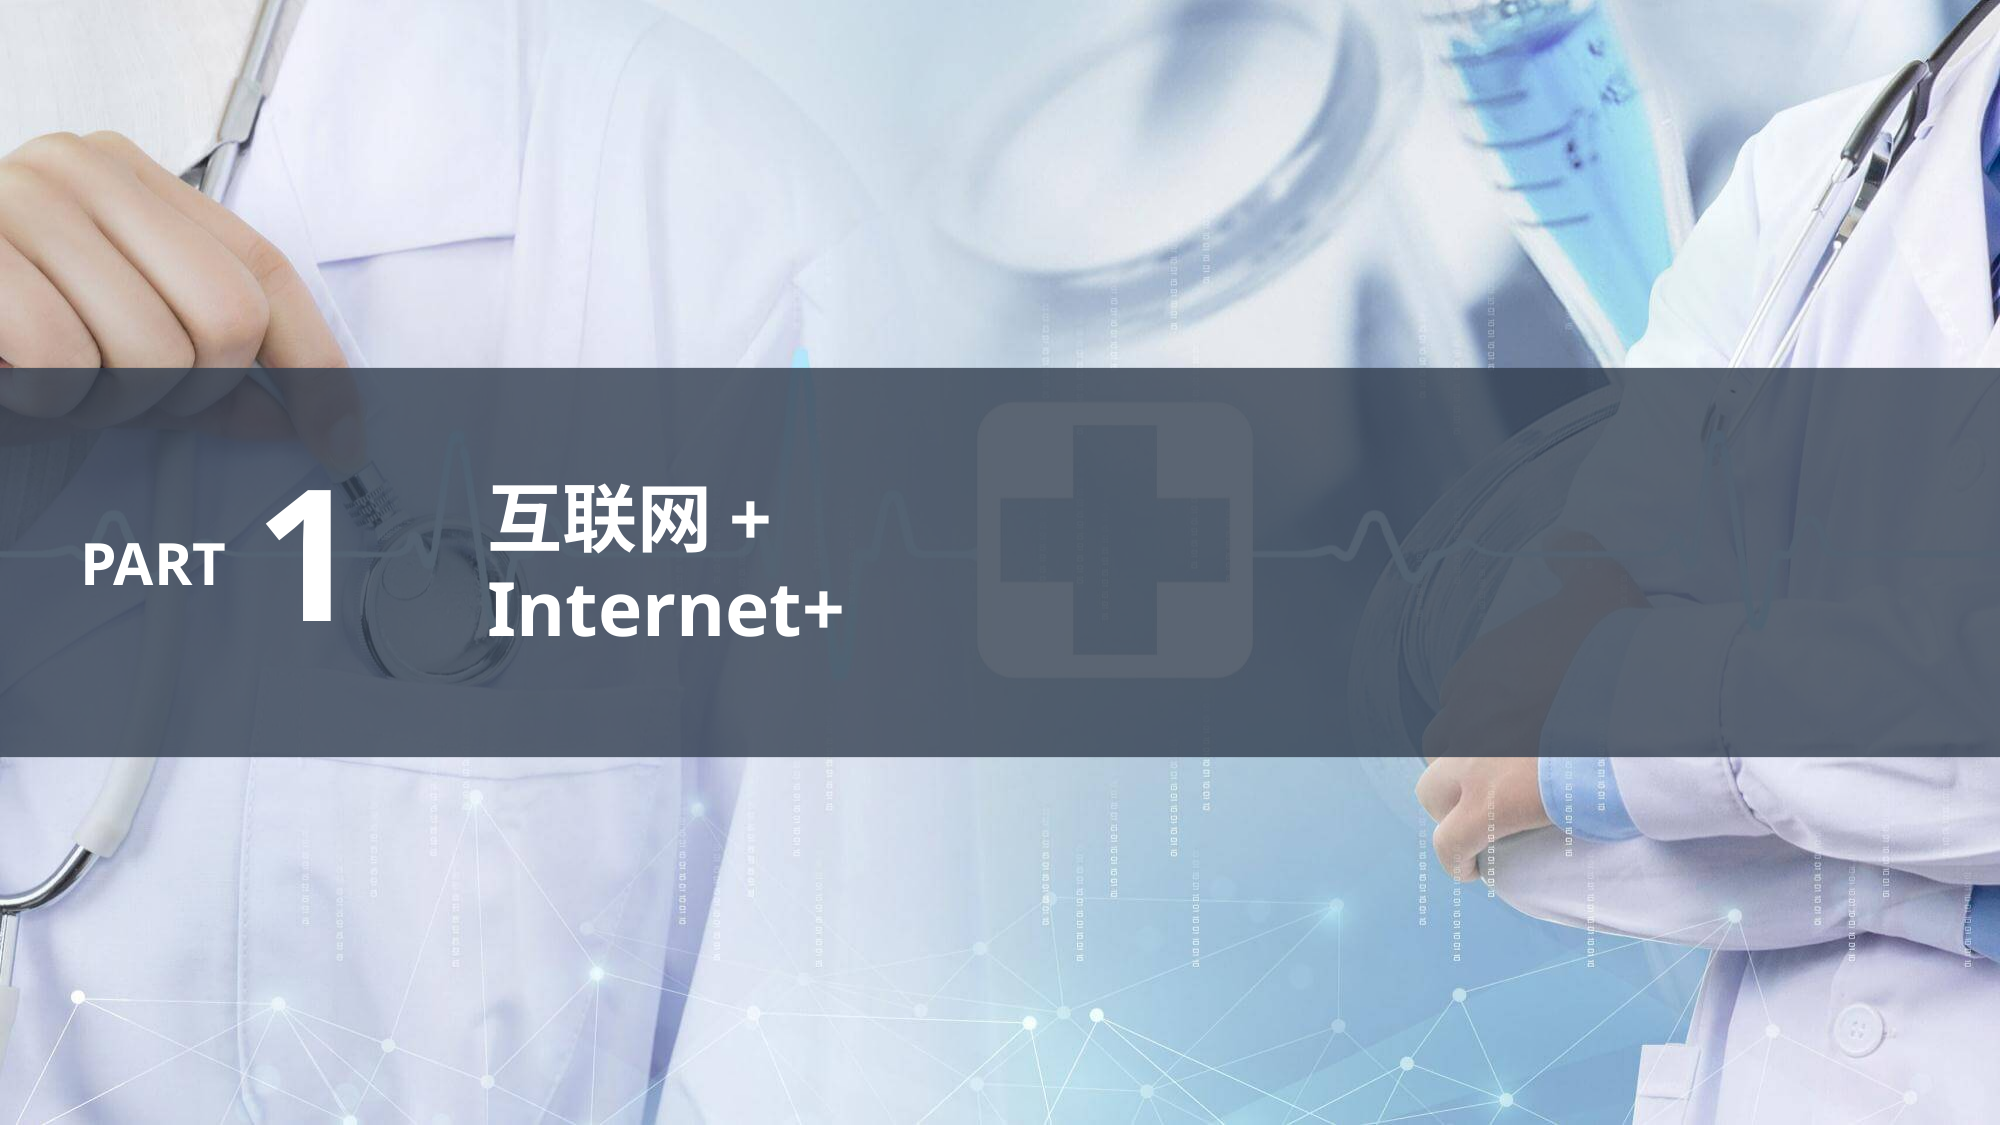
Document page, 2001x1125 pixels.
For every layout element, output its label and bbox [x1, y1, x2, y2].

text_box [28, 431, 316, 669]
picture [0, 0, 2000, 1125]
